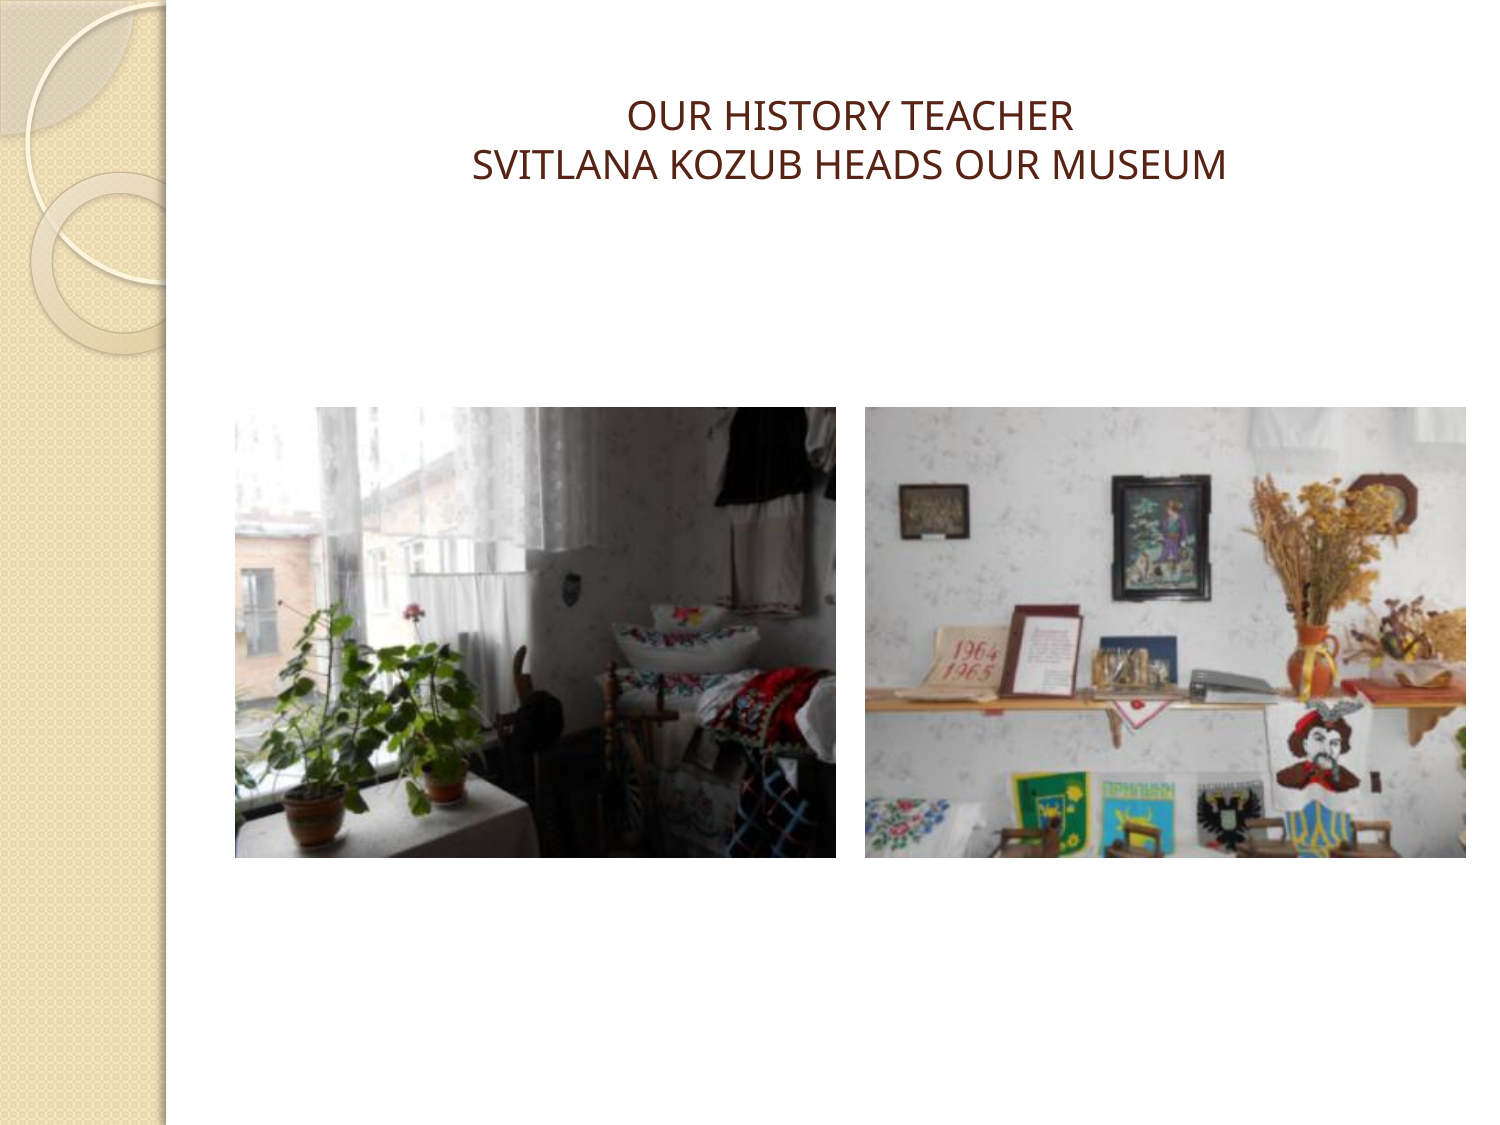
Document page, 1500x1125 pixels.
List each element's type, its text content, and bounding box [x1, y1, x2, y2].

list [865, 407, 1466, 858]
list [235, 407, 836, 858]
title OUR HISTORY TEACHER SVITLANA KOZUB HEADS OUR MUSEUM [235, 45, 1466, 233]
